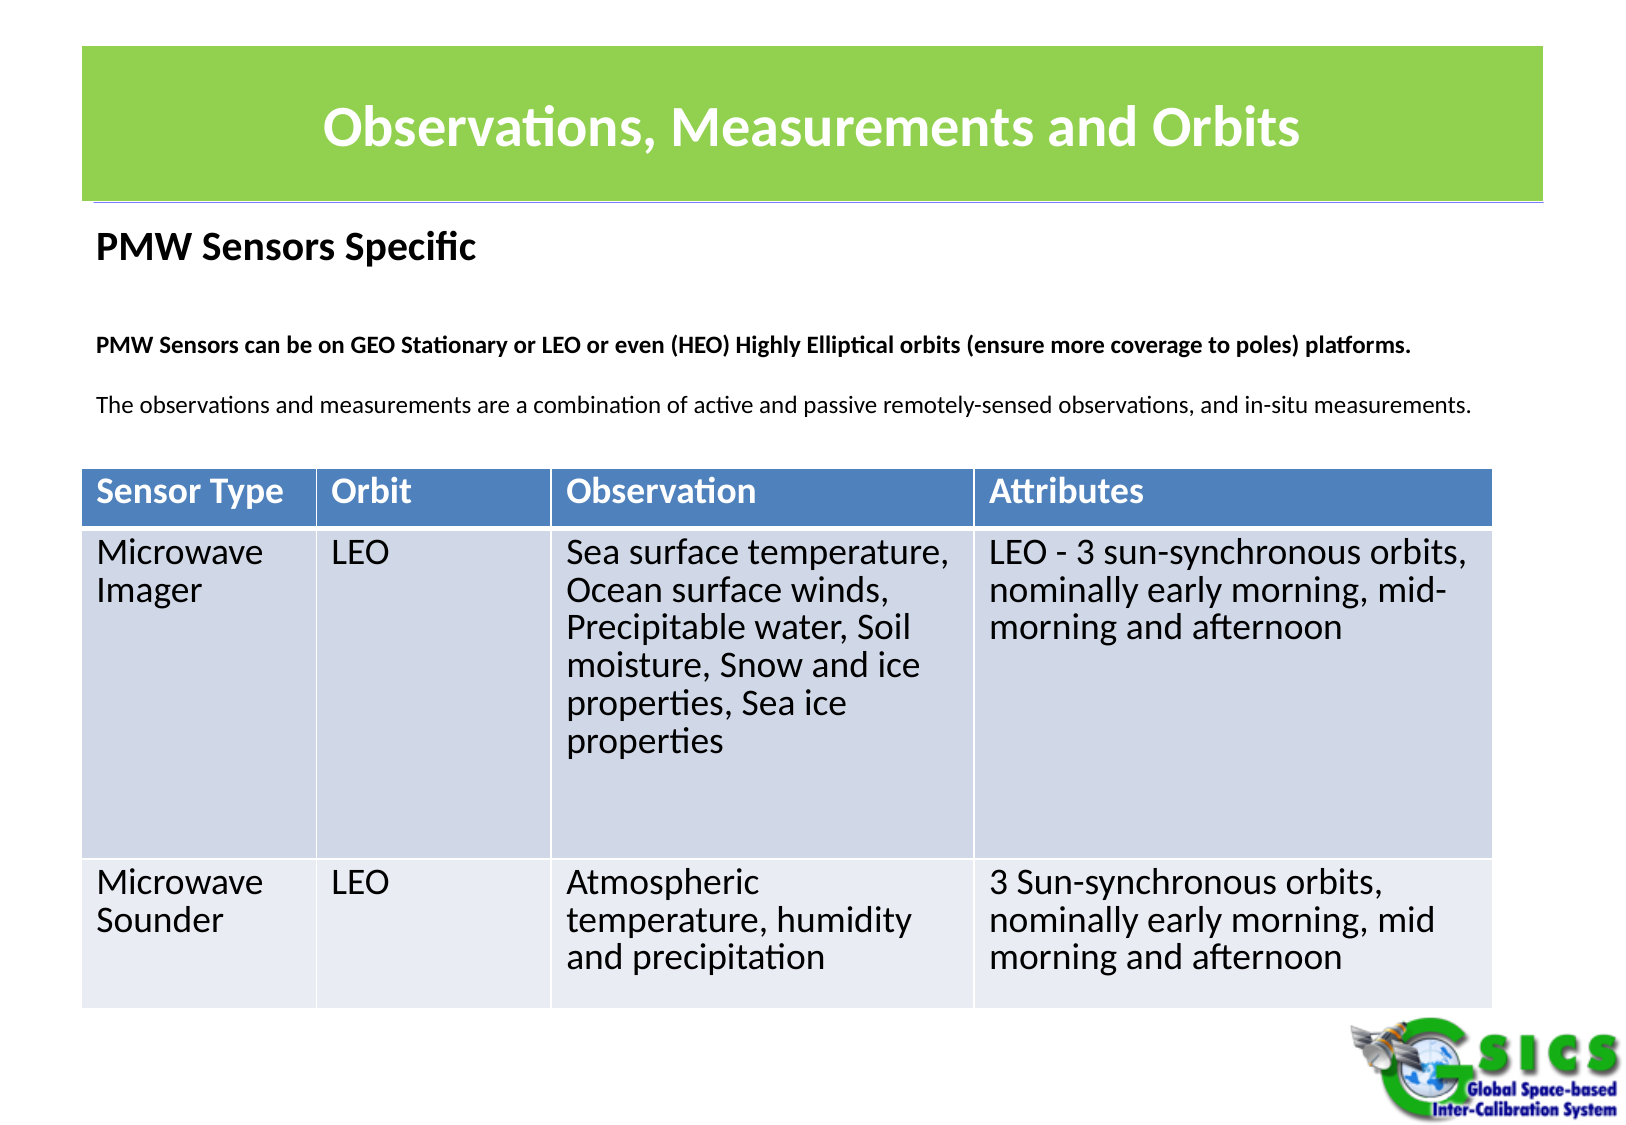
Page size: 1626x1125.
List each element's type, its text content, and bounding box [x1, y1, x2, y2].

text_box PMW Sensors Specific PMW Sensors can be on GEO Stationary or LEO or even (HEO) Highly Elliptical orbits (ensure more coverage to poles) platforms. The observations and measurements are a combination of active and passive remotely-sensed observations, and in-situ measurements. [81, 211, 1564, 456]
table_cell LEO [317, 531, 550, 858]
table_cell Microwave Imager [82, 531, 316, 858]
table_header Observation [552, 469, 973, 526]
table_cell LEO [317, 860, 550, 1008]
picture [1343, 1010, 1625, 1125]
table_cell Atmospheric temperature, humidity and precipitation [552, 860, 973, 1008]
table_header Sensor Type [82, 469, 316, 526]
table_header Attributes [975, 469, 1492, 526]
table_cell Sea surface temperature, Ocean surface winds, Precipitable water, Soil moisture, Snow and ice properties, Sea ice properties [552, 531, 973, 858]
table_cell Microwave Sounder [82, 860, 316, 1008]
table_header Orbit [317, 469, 550, 526]
table_cell LEO - 3 sun-synchronous orbits, nominally early morning, mid-morning and afternoon [975, 531, 1492, 858]
table_cell 3 Sun-synchronous orbits, nominally early morning, mid morning and afternoon [975, 860, 1492, 1008]
title Observations, Measurements and Orbits [80, 44, 1544, 202]
